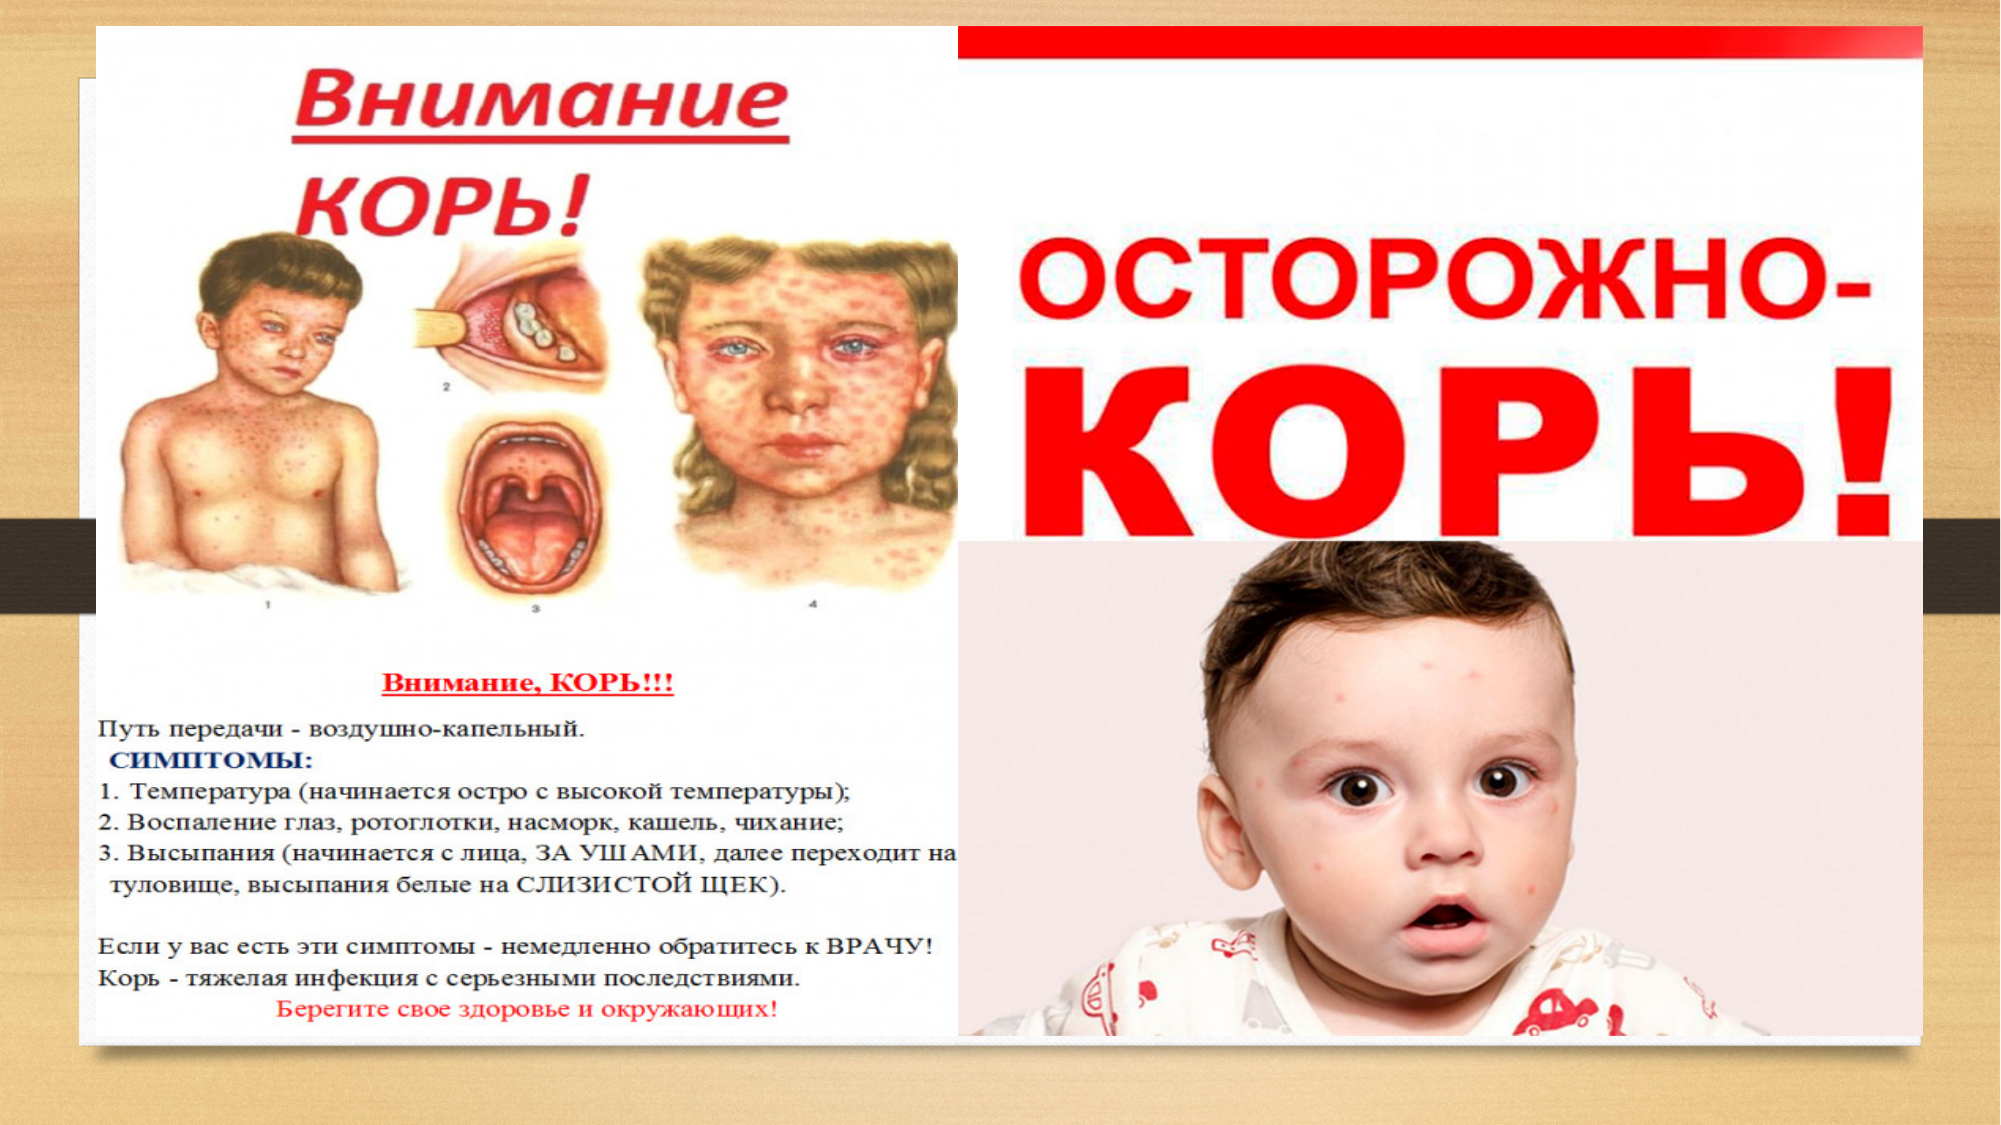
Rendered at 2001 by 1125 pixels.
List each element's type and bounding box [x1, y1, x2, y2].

list [96, 26, 958, 1036]
picture [0, 0, 2001, 1125]
